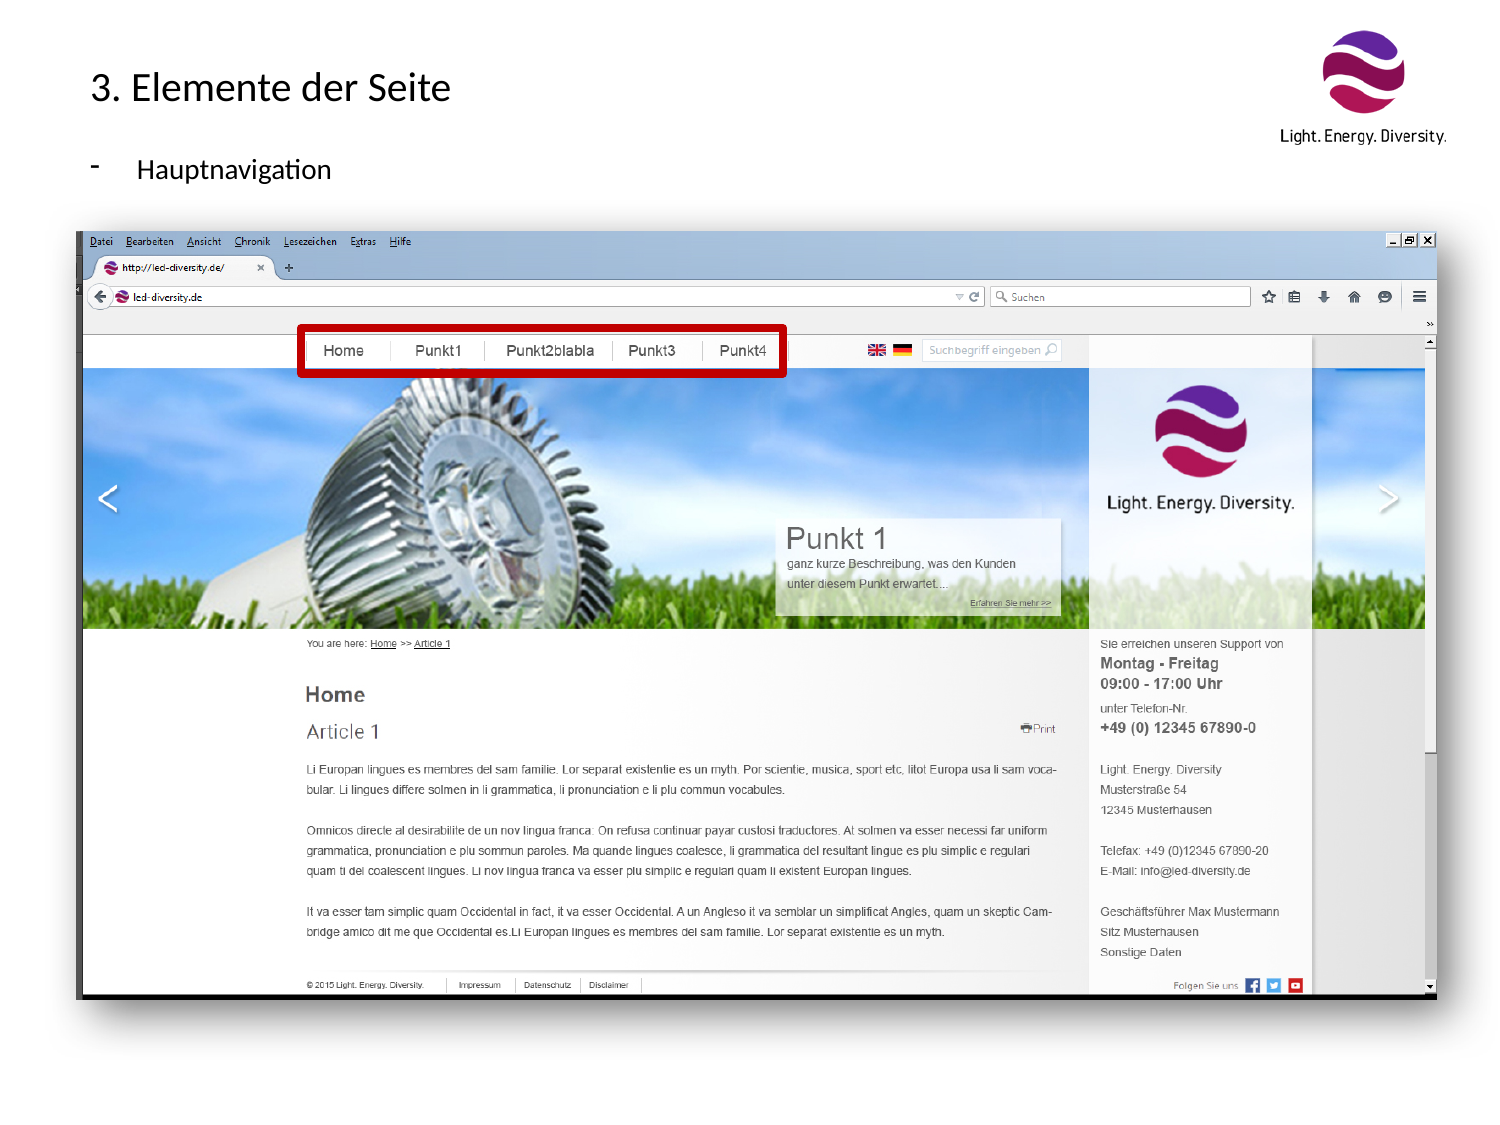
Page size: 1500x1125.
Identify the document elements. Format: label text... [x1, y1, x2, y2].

title 3. Elemente der Seite [75, 45, 1247, 126]
picture [1281, 30, 1446, 145]
picture [76, 231, 1438, 1001]
list Hauptnavigation [75, 143, 1369, 231]
